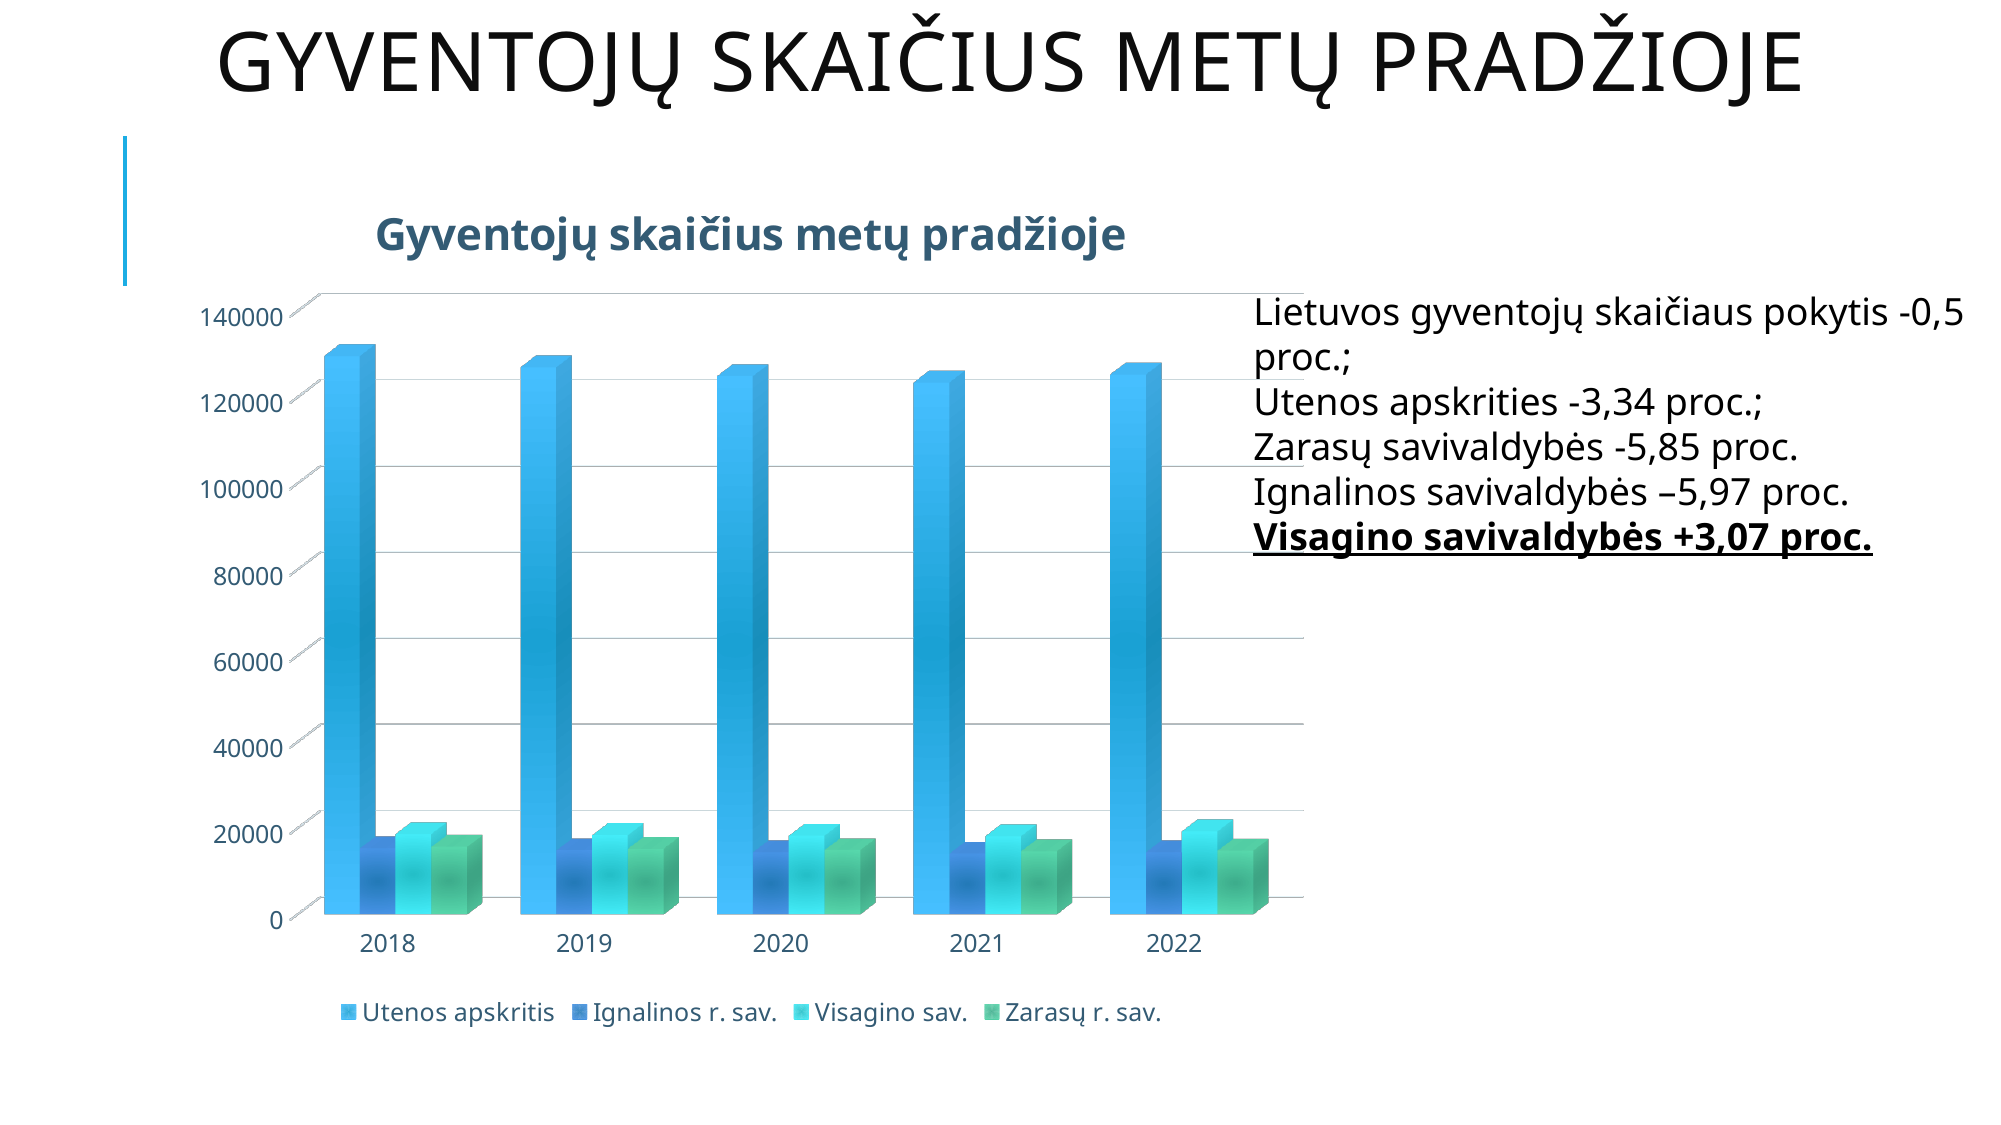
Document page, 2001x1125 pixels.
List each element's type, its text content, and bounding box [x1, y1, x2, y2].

title Gyventojų skaičius metų pradžioje [200, 17, 1825, 118]
chart [167, 164, 1336, 1036]
text_box Lietuvos gyventojų skaičiaus pokytis -0,5 proc.; Utenos apskrities -3,34 proc.; Zarasų savivaldybės -5,85 proc. Ignalinos savivaldybės –5,97 proc. Visagino savivaldybės +3,07 proc. [1343, 280, 1985, 611]
